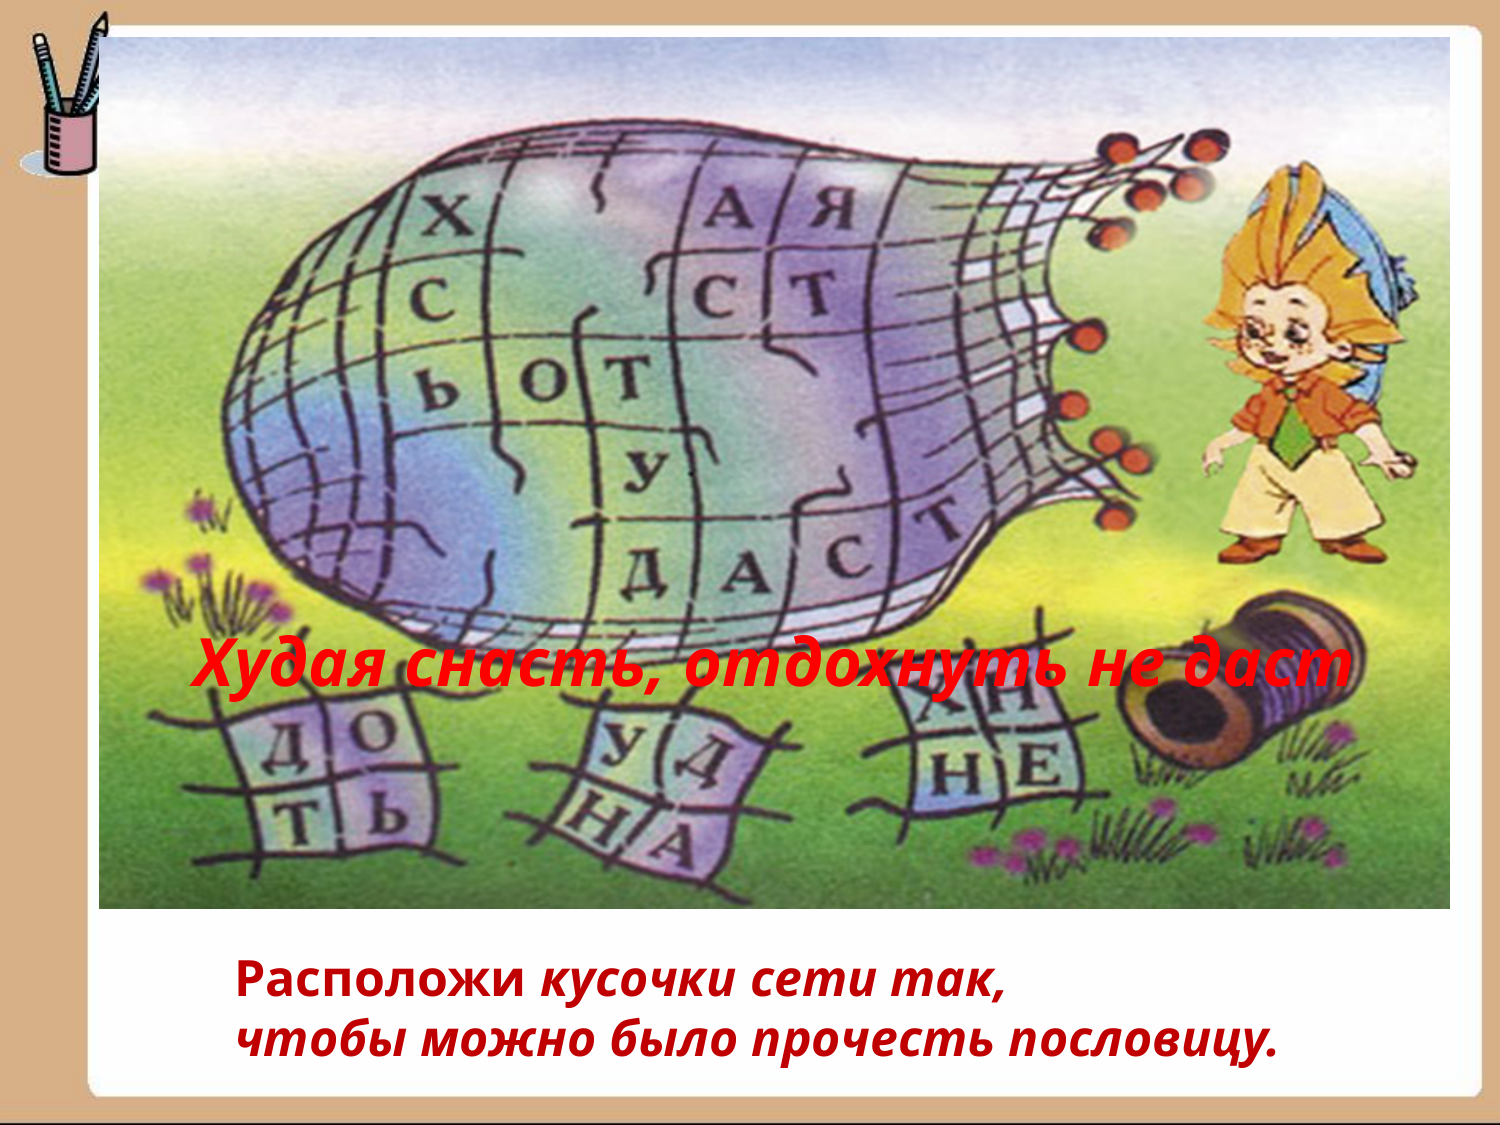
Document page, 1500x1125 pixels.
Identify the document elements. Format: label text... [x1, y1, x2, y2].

text_box Расположи кусочки сети так, чтобы можно было прочесть пословицу. [219, 939, 1297, 1075]
picture [0, 0, 1500, 1125]
